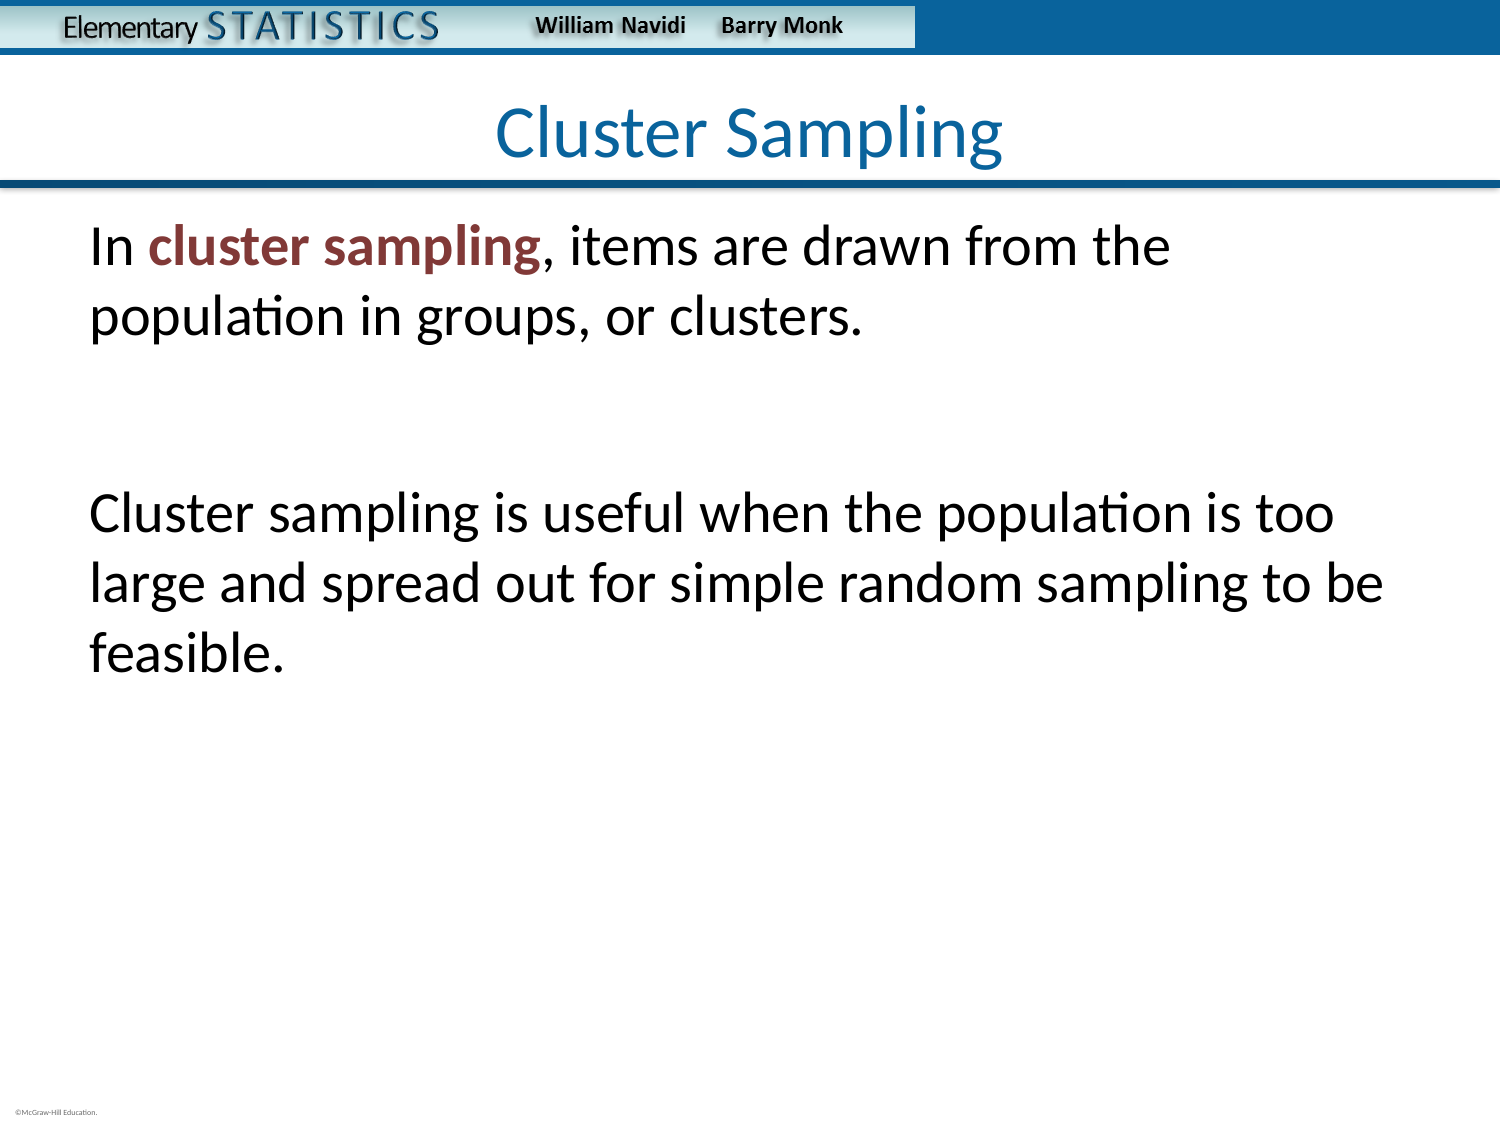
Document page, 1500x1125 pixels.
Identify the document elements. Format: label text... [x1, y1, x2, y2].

title Cluster Sampling [0, 75, 1500, 175]
list In cluster sampling, items are drawn from the population in groups, or clusters. Cluster sampling is useful when the population is too large and spread out for simple random sampling to be feasible. [75, 200, 1438, 938]
picture [0, 0, 1500, 73]
